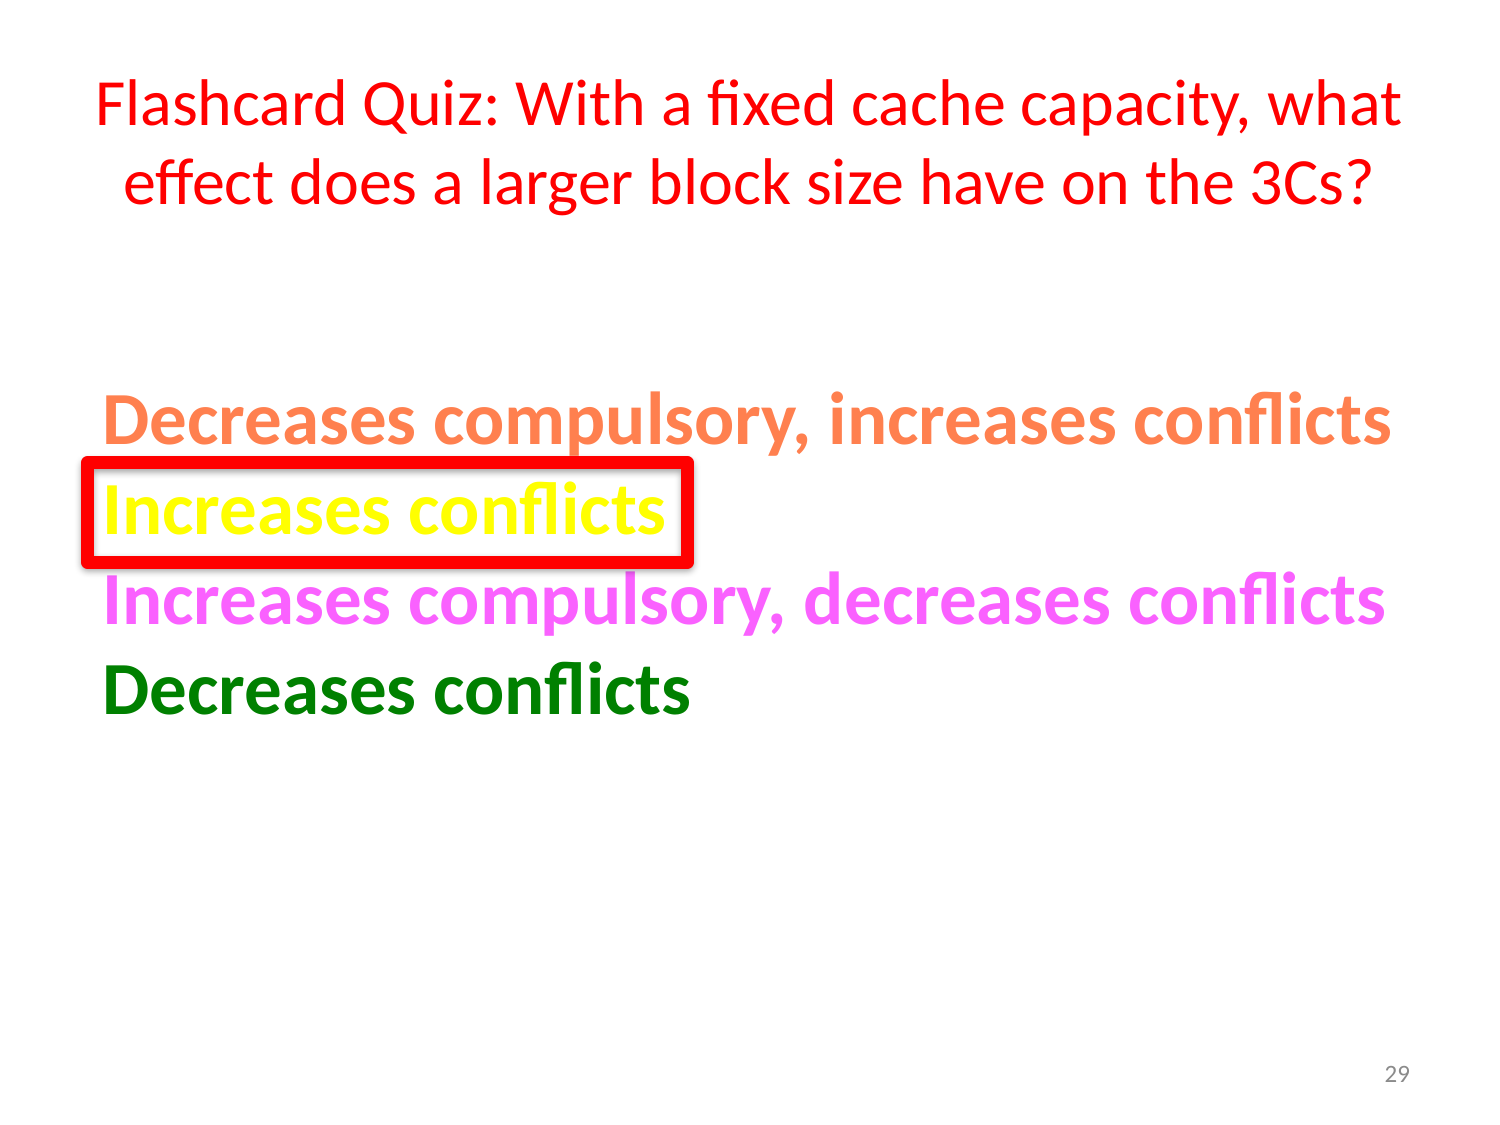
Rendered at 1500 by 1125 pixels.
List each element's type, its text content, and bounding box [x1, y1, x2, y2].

text_box [87, 462, 688, 563]
title Flashcard Quiz: With a fixed cache capacity, what effect does a larger block size have on the 3Cs? [75, 45, 1425, 233]
slide_number 29 [1074, 1042, 1425, 1103]
text_box Decreases compulsory, increases conflicts Increases conflicts Increases compulsory, decreases conflicts Decreases conflicts [87, 362, 1438, 738]
